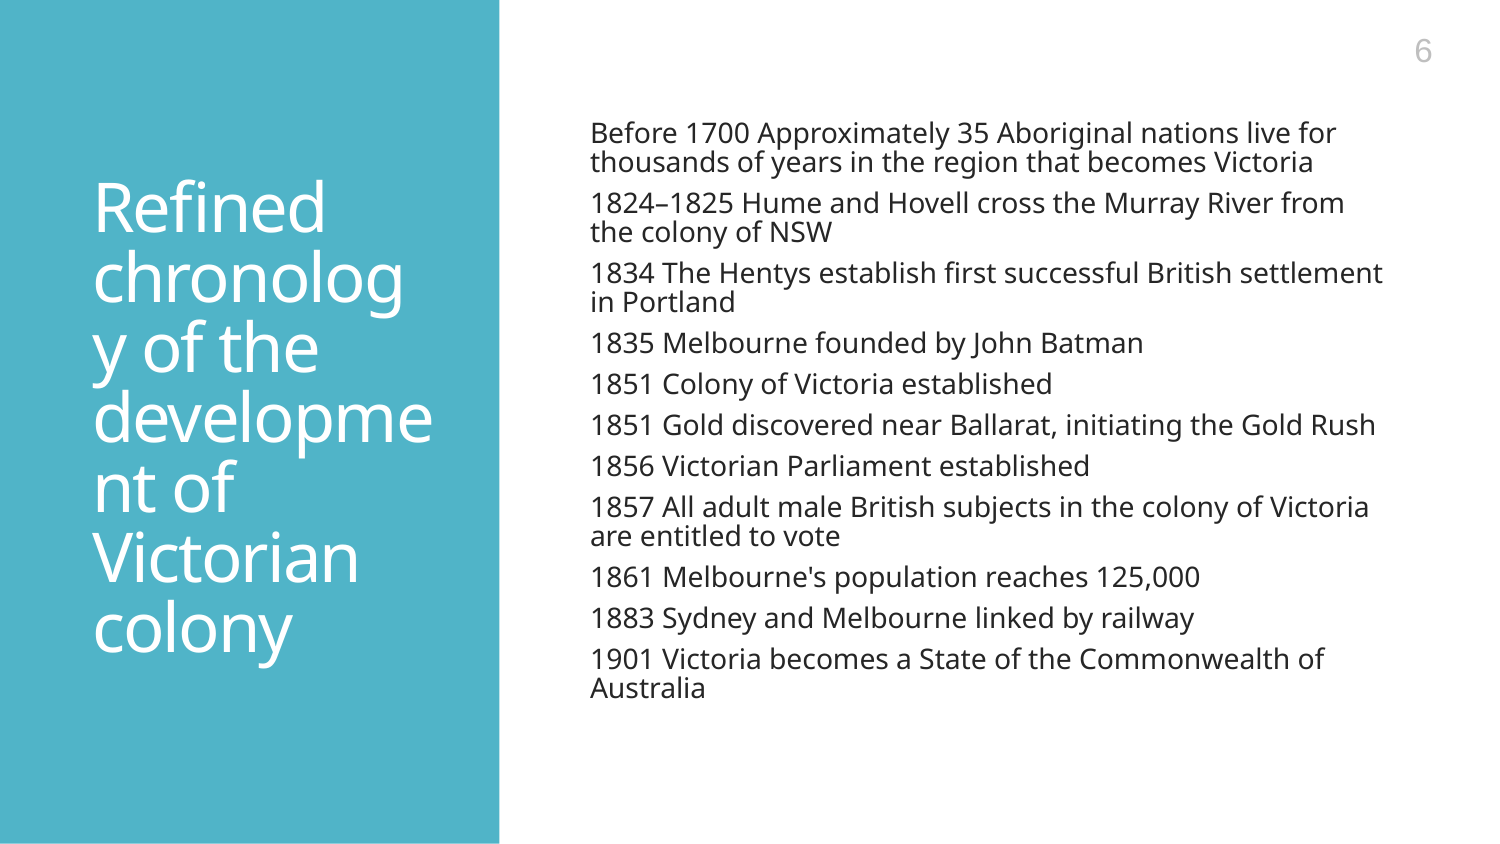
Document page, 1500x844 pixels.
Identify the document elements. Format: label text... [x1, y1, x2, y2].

text_box 6 [1399, 21, 1471, 77]
title Refined chronology of the development of Victorian colony [80, 115, 449, 729]
list Before 1700 Approximately 35 Aboriginal nations live for thousands of years in the region that becomes Victoria 1824–1825 Hume and Hovell cross the Murray River from the colony of NSW 1834 The Hentys establish first successful British settlement in Portland 1835 Melbourne founded by John Batman 1851 Colony of Victoria established 1851 Gold discovered near Ballarat, initiating the Gold Rush 1856 Victorian Parliament established 1857 All adult male British subjects in the colony of Victoria are entitled to vote 1861 Melbourne's population reaches 125,000 1883 Sydney and Melbourne linked by railway 1901 Victoria becomes a State of the Commonwealth of Australia [567, 115, 1407, 729]
text_box [0, 0, 500, 844]
